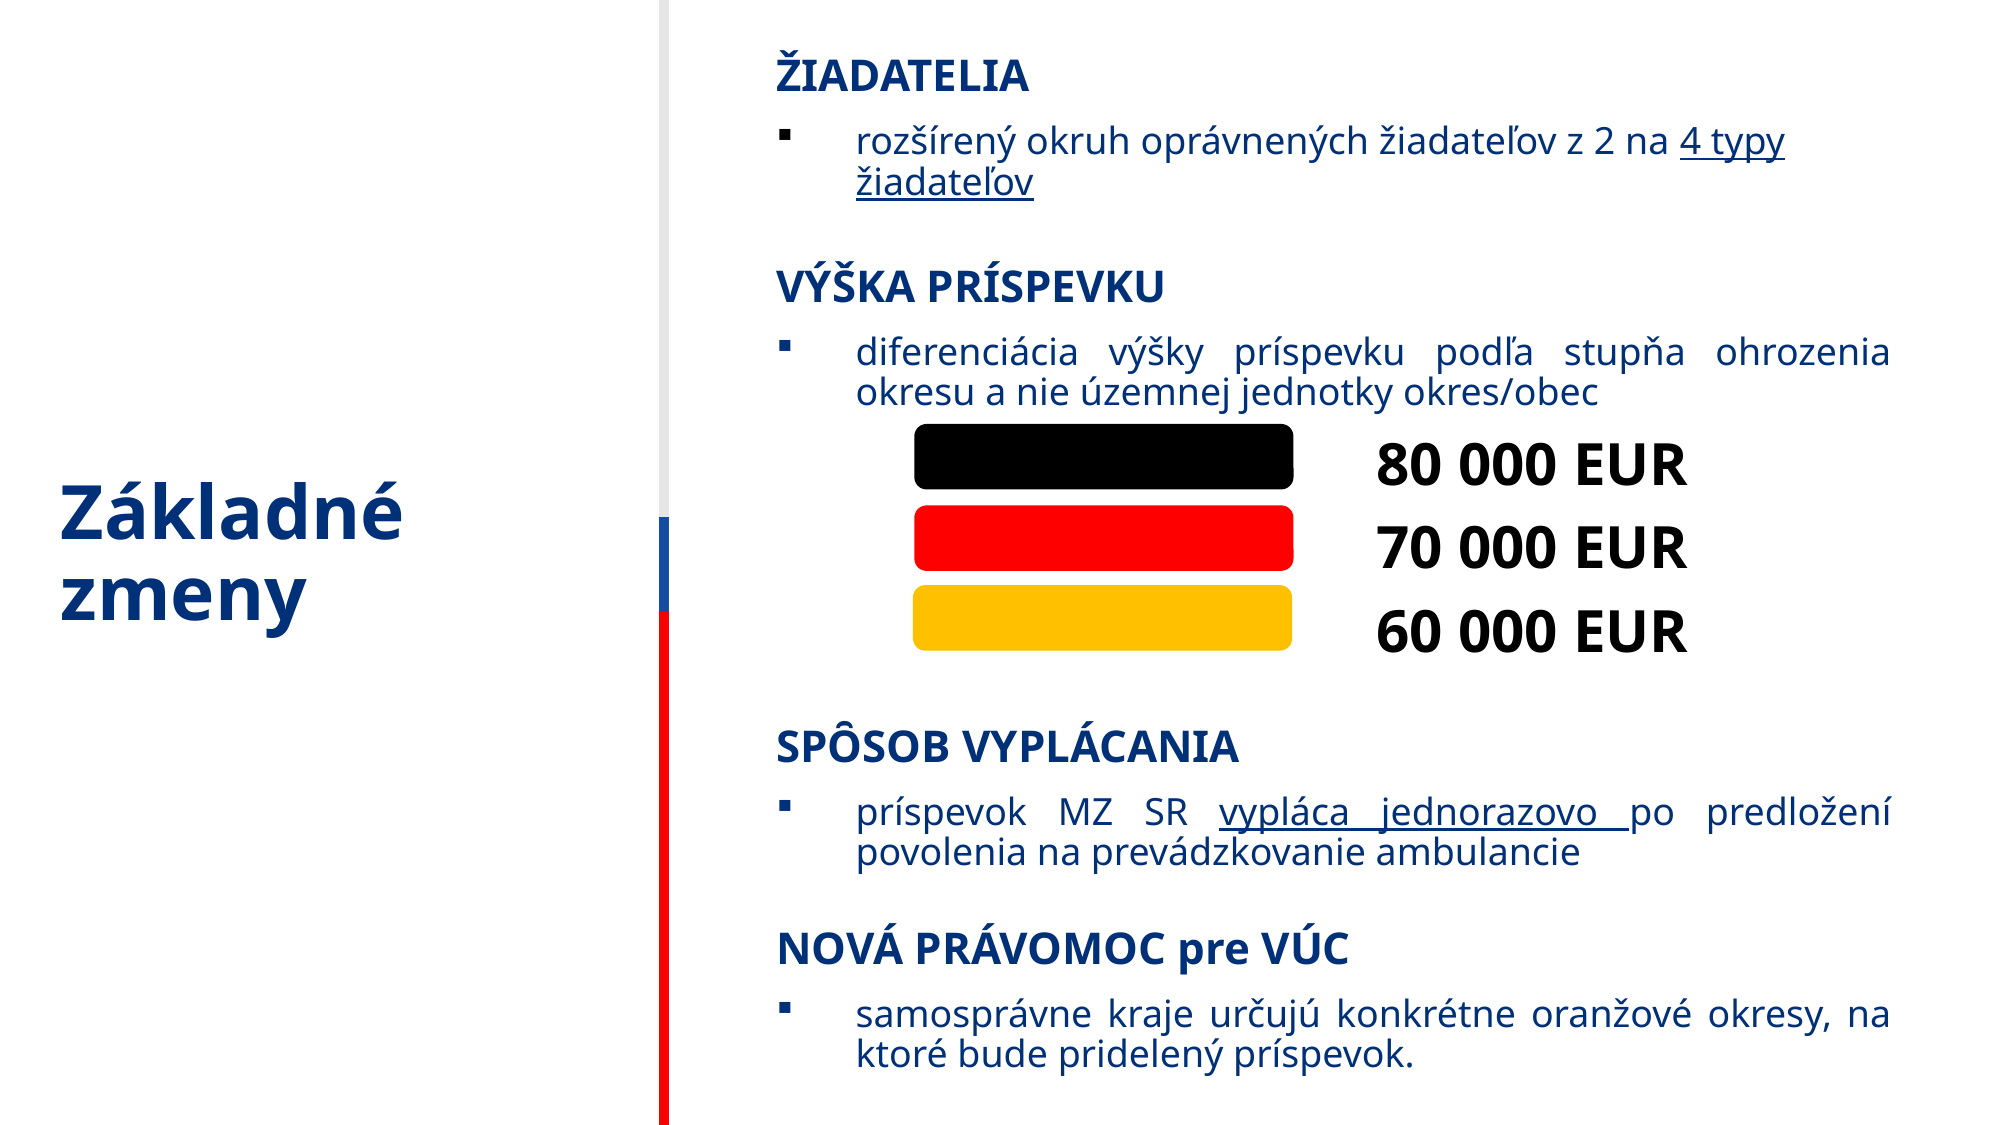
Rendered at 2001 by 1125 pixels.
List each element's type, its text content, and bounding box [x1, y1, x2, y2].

title Základné zmeny [45, 135, 588, 976]
text_box [914, 505, 1294, 571]
text_box [912, 585, 1293, 651]
list ŽIADATELIA rozšírený okruh oprávnených žiadateľov z 2 na 4 typy žiadateľov VÝŠKA PRÍSPEVKU diferenciácia výšky príspevku podľa stupňa ohrozenia okresu a nie územnej jednotky okres/obec 80 000 EUR 70 000 EUR 60 000 EUR SPȎSOB VYPLÁCANIA príspevok MZ SR vypláca jednorazovo po predložení povolenia na prevádzkovanie ambulancie NOVÁ PRÁVOMOC pre VÚC samosprávne kraje určujú konkrétne oranžové okresy, na ktoré bude pridelený príspevok. [740, 46, 1908, 1065]
text_box [914, 423, 1294, 490]
